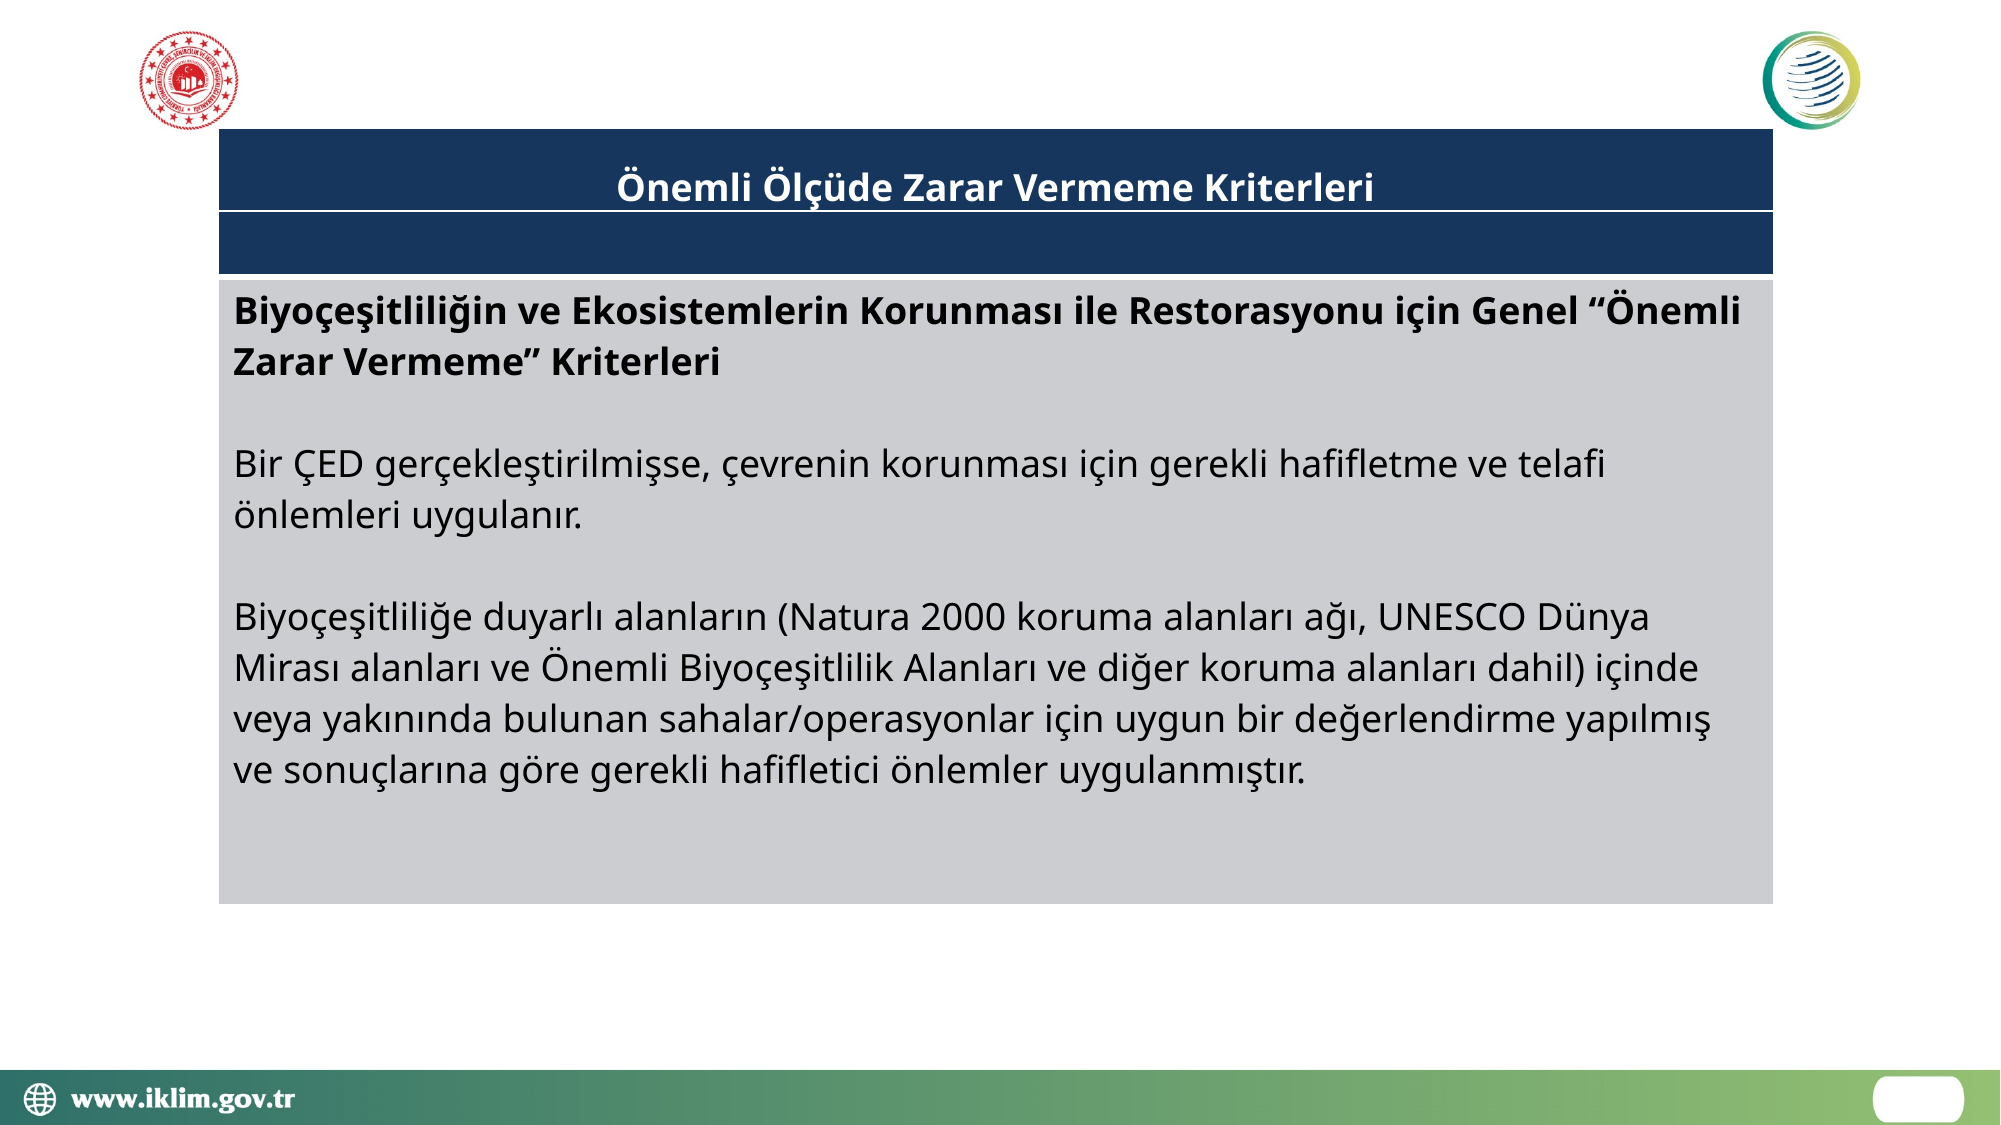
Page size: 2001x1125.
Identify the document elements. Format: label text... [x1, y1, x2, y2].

list [111, 160, 1843, 1109]
table_cell Biyoçeşitliliğin ve Ekosistemlerin Korunması ile Restorasyonu için Genel “Önemli Zarar Vermeme” Kriterleri Bir ÇED gerçekleştirilmişse, çevrenin korunması için gerekli hafifletme ve telafi önlemleri uygulanır. Biyoçeşitliliğe duyarlı alanların (Natura 2000 koruma alanları ağı, UNESCO Dünya Mirası alanları ve Önemli Biyoçeşitlilik Alanları ve diğer koruma alanları dahil) içinde veya yakınında bulunan sahalar/operasyonlar için uygun bir değerlendirme yapılmış ve sonuçlarına göre gerekli hafifletici önlemler uygulanmıştır. [219, 280, 1773, 904]
table_header Önemli Ölçüde Zarar Vermeme Kriterleri [219, 129, 1773, 210]
table_header [219, 212, 1773, 274]
picture [0, 0, 2001, 1125]
